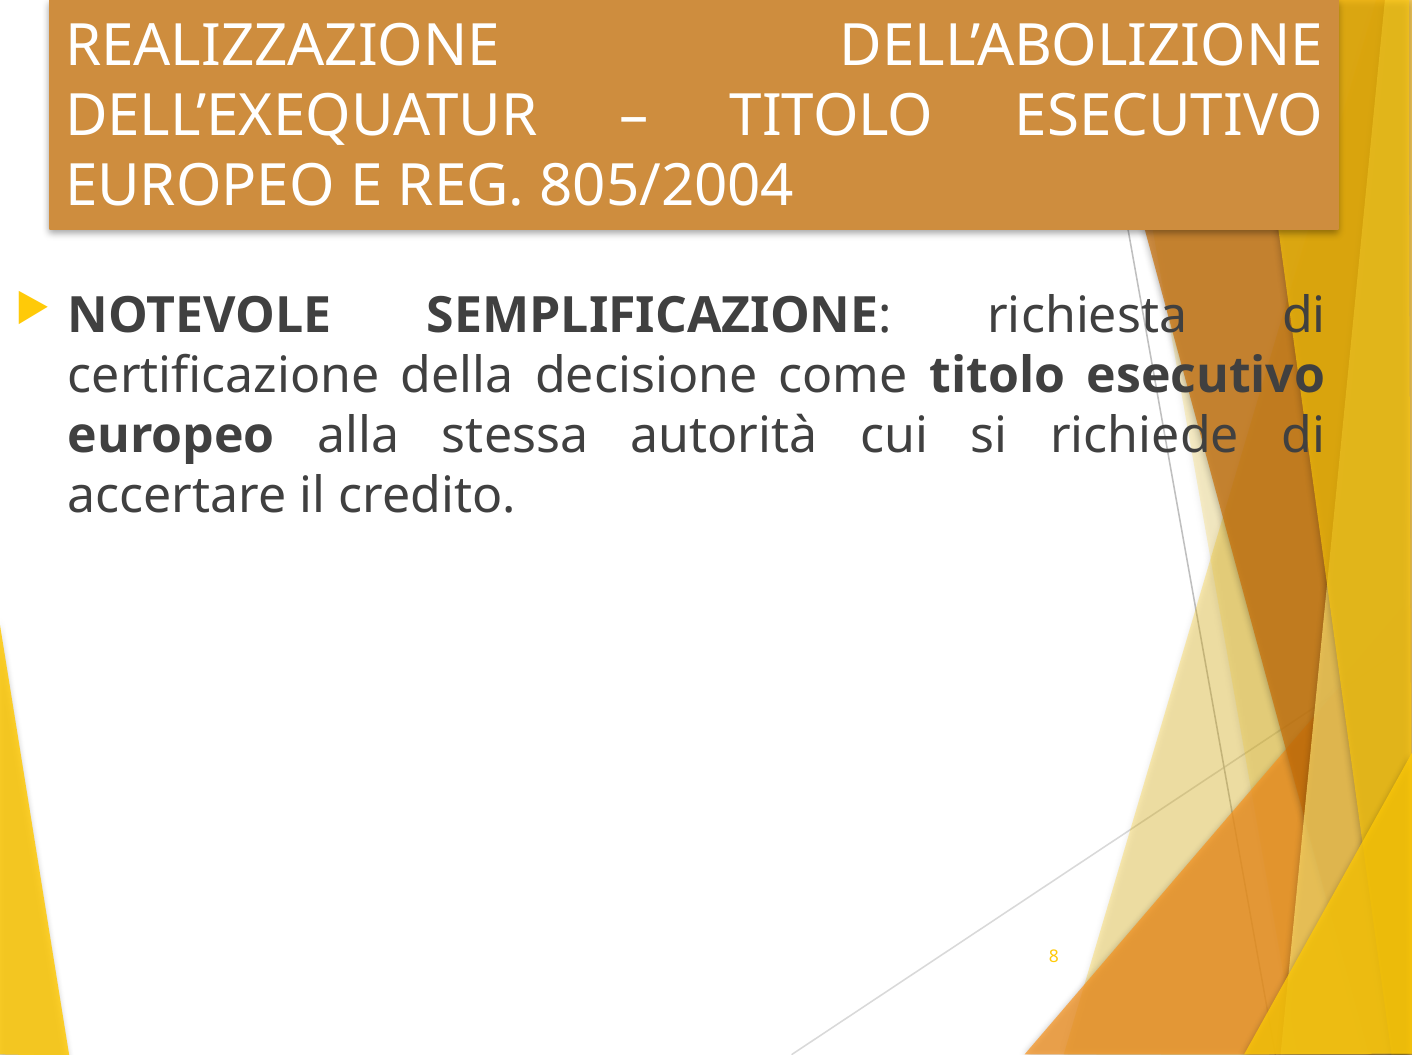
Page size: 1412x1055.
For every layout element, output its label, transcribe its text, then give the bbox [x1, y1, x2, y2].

text_box [132, 352, 161, 410]
slide_number 8 [994, 928, 1074, 985]
list NOTEVOLE SEMPLIFICAZIONE: richiesta di certificazione della decisione come titolo esecutivo europeo alla stessa autorità cui si richiede di accertare il credito. [0, 275, 1341, 1055]
title REALIZZAZIONE DELL’ABOLIZIONE DELL’EXEQUATUR – TITOLO ESECUTIVO EUROPEO E REG. 805/2004 [49, 0, 1339, 230]
